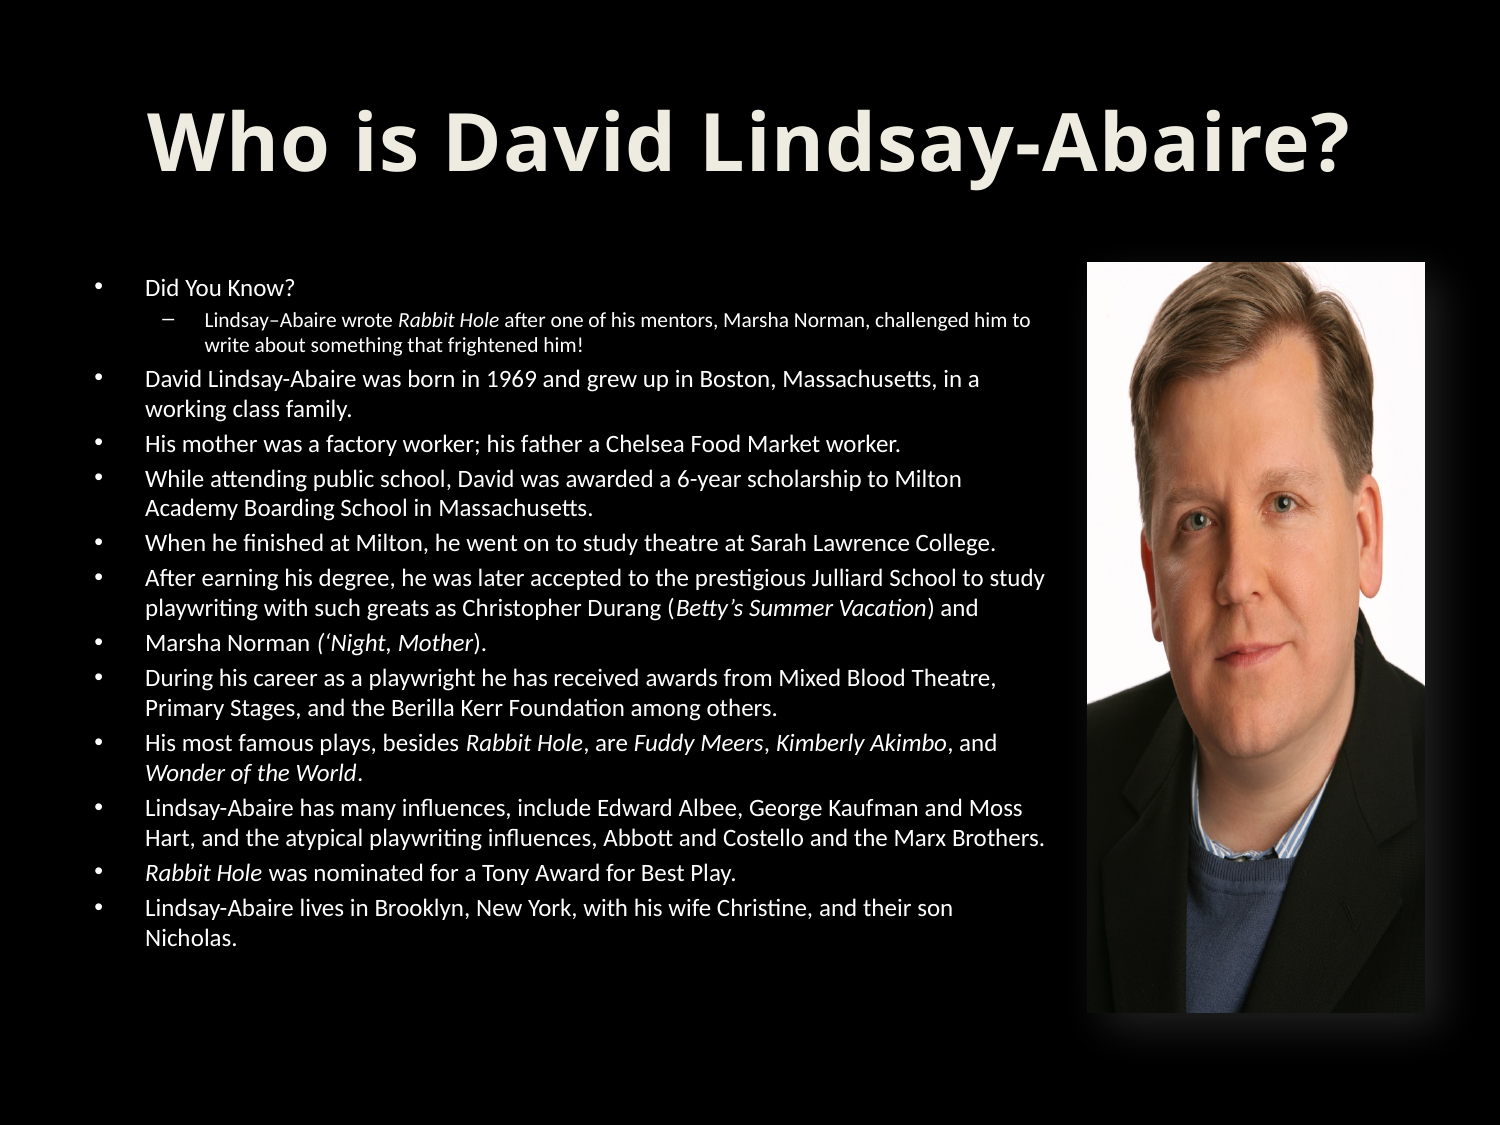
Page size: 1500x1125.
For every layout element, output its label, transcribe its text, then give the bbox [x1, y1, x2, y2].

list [1087, 262, 1426, 1013]
list Did You Know? Lindsay–Abaire wrote Rabbit Hole after one of his mentors, Marsha Norman, challenged him to write about something that frightened him! David Lindsay-Abaire was born in 1969 and grew up in Boston, Massachusetts, in a working class family. His mother was a factory worker; his father a Chelsea Food Market worker. While attending public school, David was awarded a 6-year scholarship to Milton Academy Boarding School in Massachusetts. When he finished at Milton, he went on to study theatre at Sarah Lawrence College. After earning his degree, he was later accepted to the prestigious Julliard School to study playwriting with such greats as Christopher Durang (Betty’s Summer Vacation) and Marsha Norman (‘Night, Mother). During his career as a playwright he has received awards from Mixed Blood Theatre, Primary Stages, and the Berilla Kerr Foundation among others. His most famous plays, besides Rabbit Hole, are Fuddy Meers, Kimberly Akimbo, and Wonder of the World. Lindsay-Abaire has many influences, include Edward Albee, George Kaufman and Moss Hart, and the atypical playwriting influences, Abbott and Costello and the Marx Brothers. Rabbit Hole was nominated for a Tony Award for Best Play. Lindsay-Abaire lives in Brooklyn, New York, with his wife Christine, and their son Nicholas. [79, 263, 1063, 1007]
title Who is David Lindsay-Abaire? [75, 45, 1425, 233]
